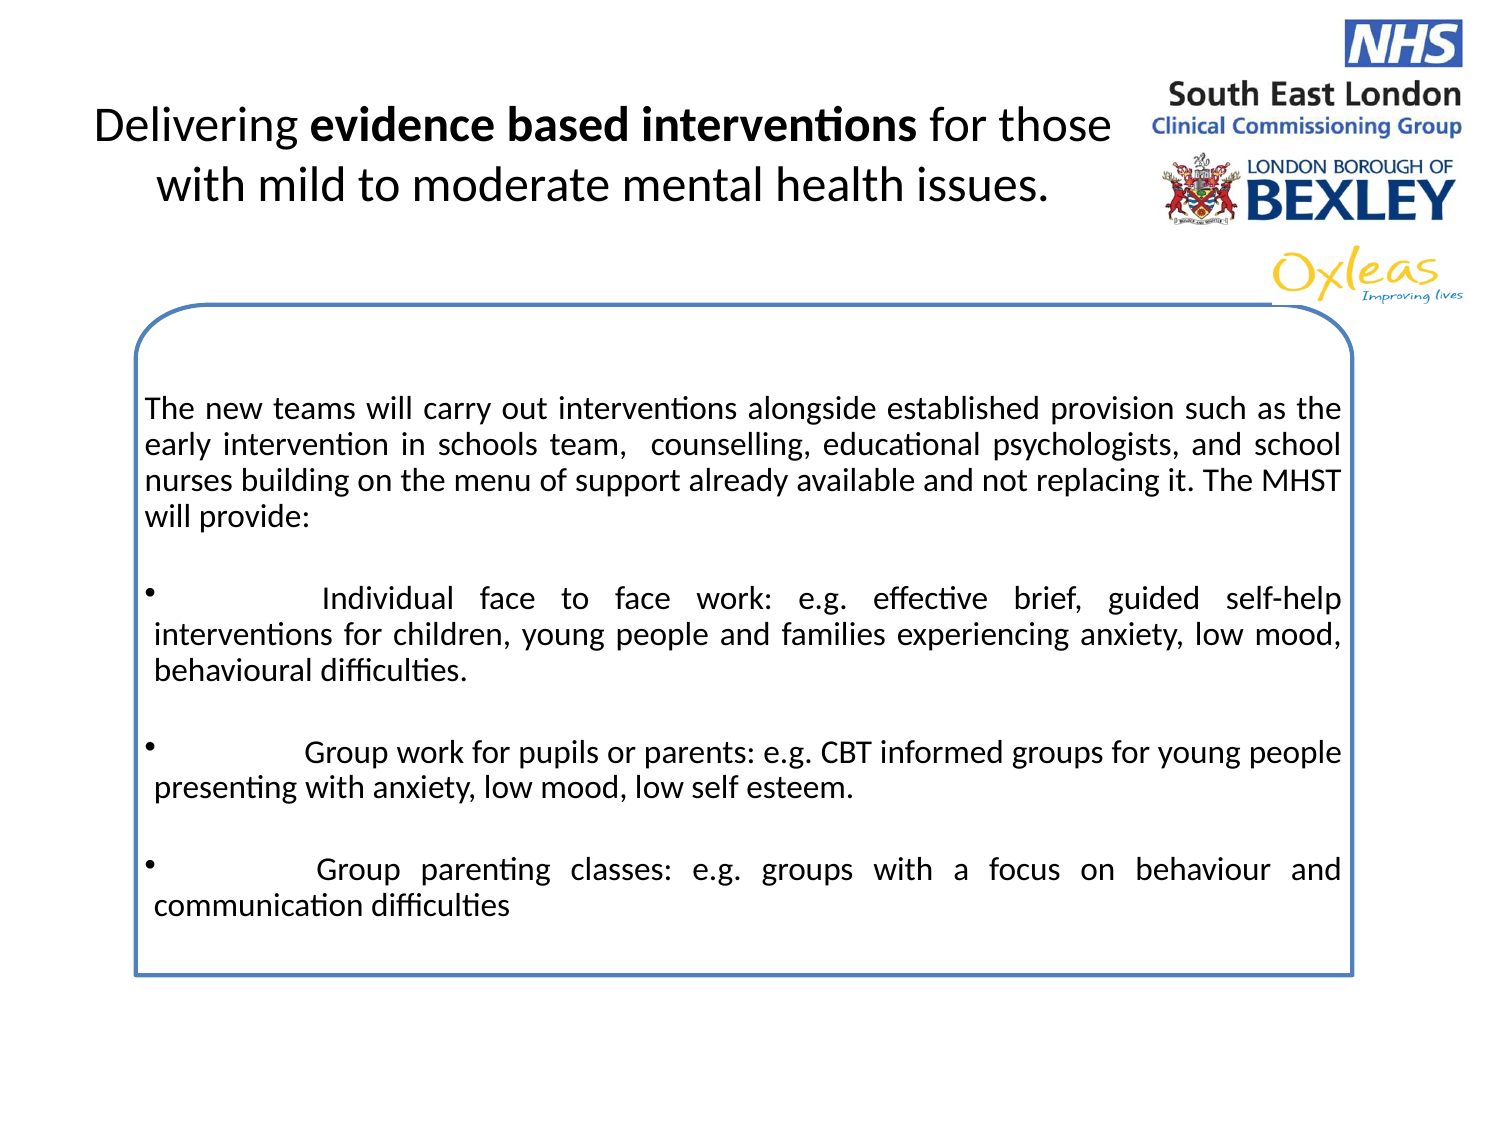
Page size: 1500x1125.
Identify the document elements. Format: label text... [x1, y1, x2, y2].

text_box The new teams will carry out interventions alongside established provision such as the early intervention in schools team, counselling, educational psychologists, and school nurses building on the menu of support already available and not replacing it. The MHST will provide: Individual face to face work: e.g. effective brief, guided self-help interventions for children, young people and families experiencing anxiety, low mood, behavioural difficulties. Group work for pupils or parents: e.g. CBT informed groups for young people presenting with anxiety, low mood, low self esteem. Group parenting classes: e.g. groups with a focus on behaviour and communication difficulties [133, 302, 1355, 978]
picture [1272, 244, 1464, 305]
picture [1151, 18, 1464, 140]
picture [1156, 150, 1464, 230]
title Delivering evidence based interventions for those with mild to moderate mental health issues. [76, 87, 1130, 275]
